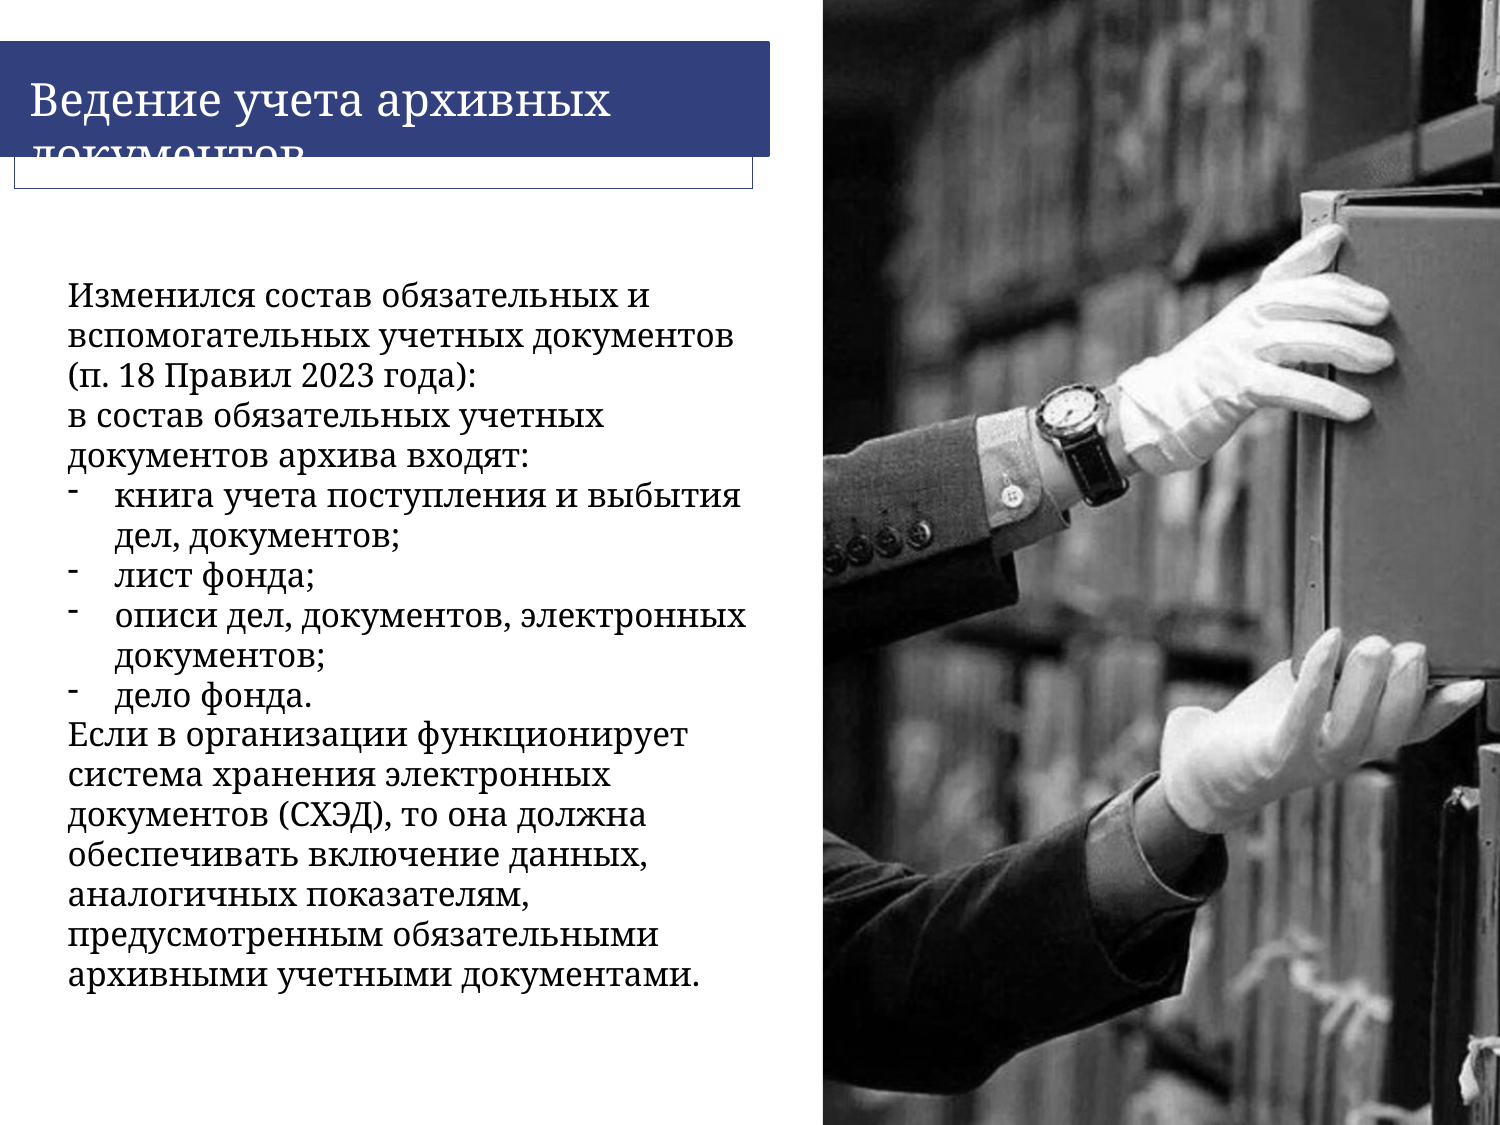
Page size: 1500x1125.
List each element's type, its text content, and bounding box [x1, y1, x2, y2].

text_box Изменился состав обязательных и вспомогательных учетных документов (п. 18 Правил 2023 года): в состав обязательных учетных документов архива входят: книга учета поступления и выбытия дел, документов; лист фонда; описи дел, документов, электронных документов; дело фонда. Если в организации функционирует система хранения электронных документов (СХЭД), то она должна обеспечивать включение данных, аналогичных показателям, предусмотренным обязательными архивными учетными документами. [53, 267, 768, 1001]
picture [822, 0, 1500, 1125]
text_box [0, 42, 768, 156]
